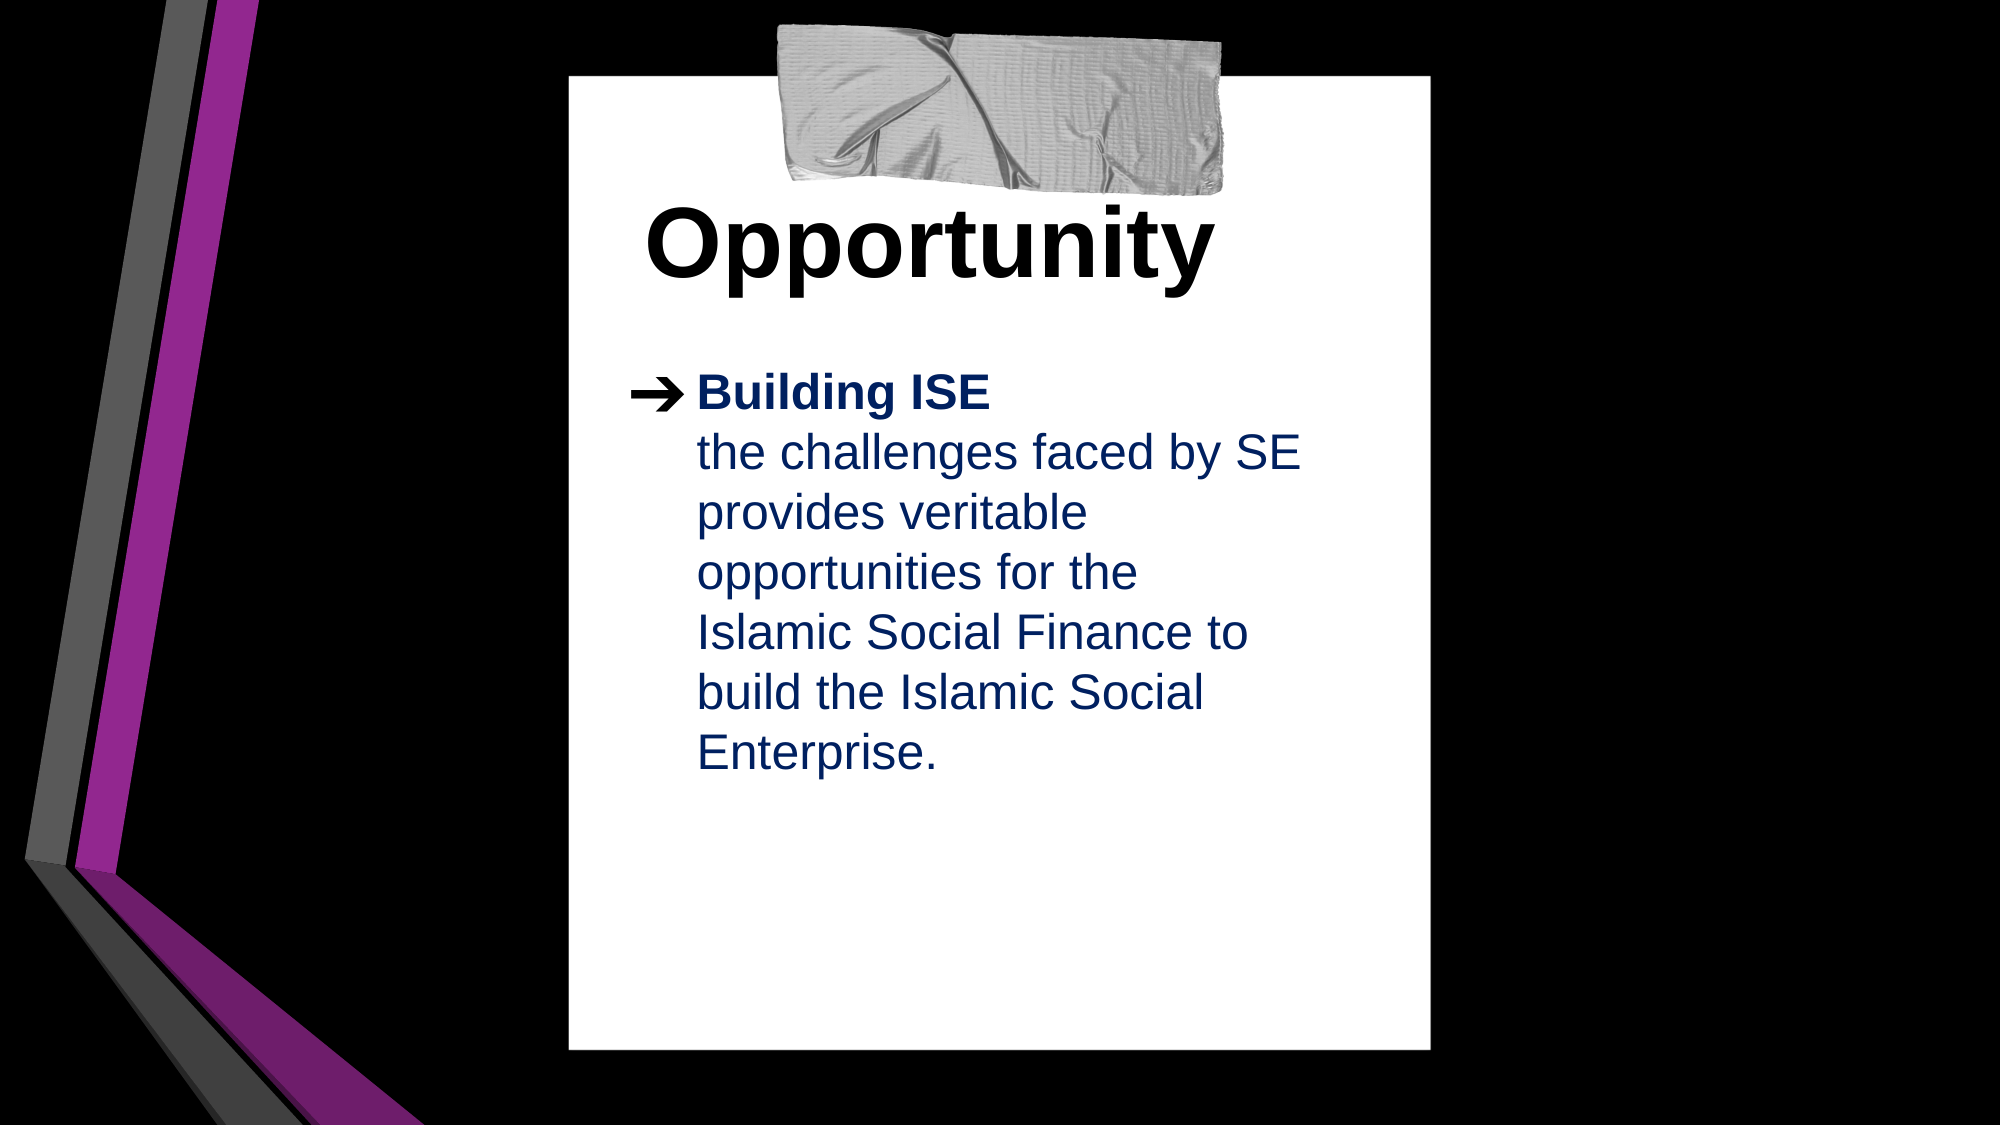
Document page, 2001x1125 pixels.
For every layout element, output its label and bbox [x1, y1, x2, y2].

picture [534, 22, 1466, 1090]
